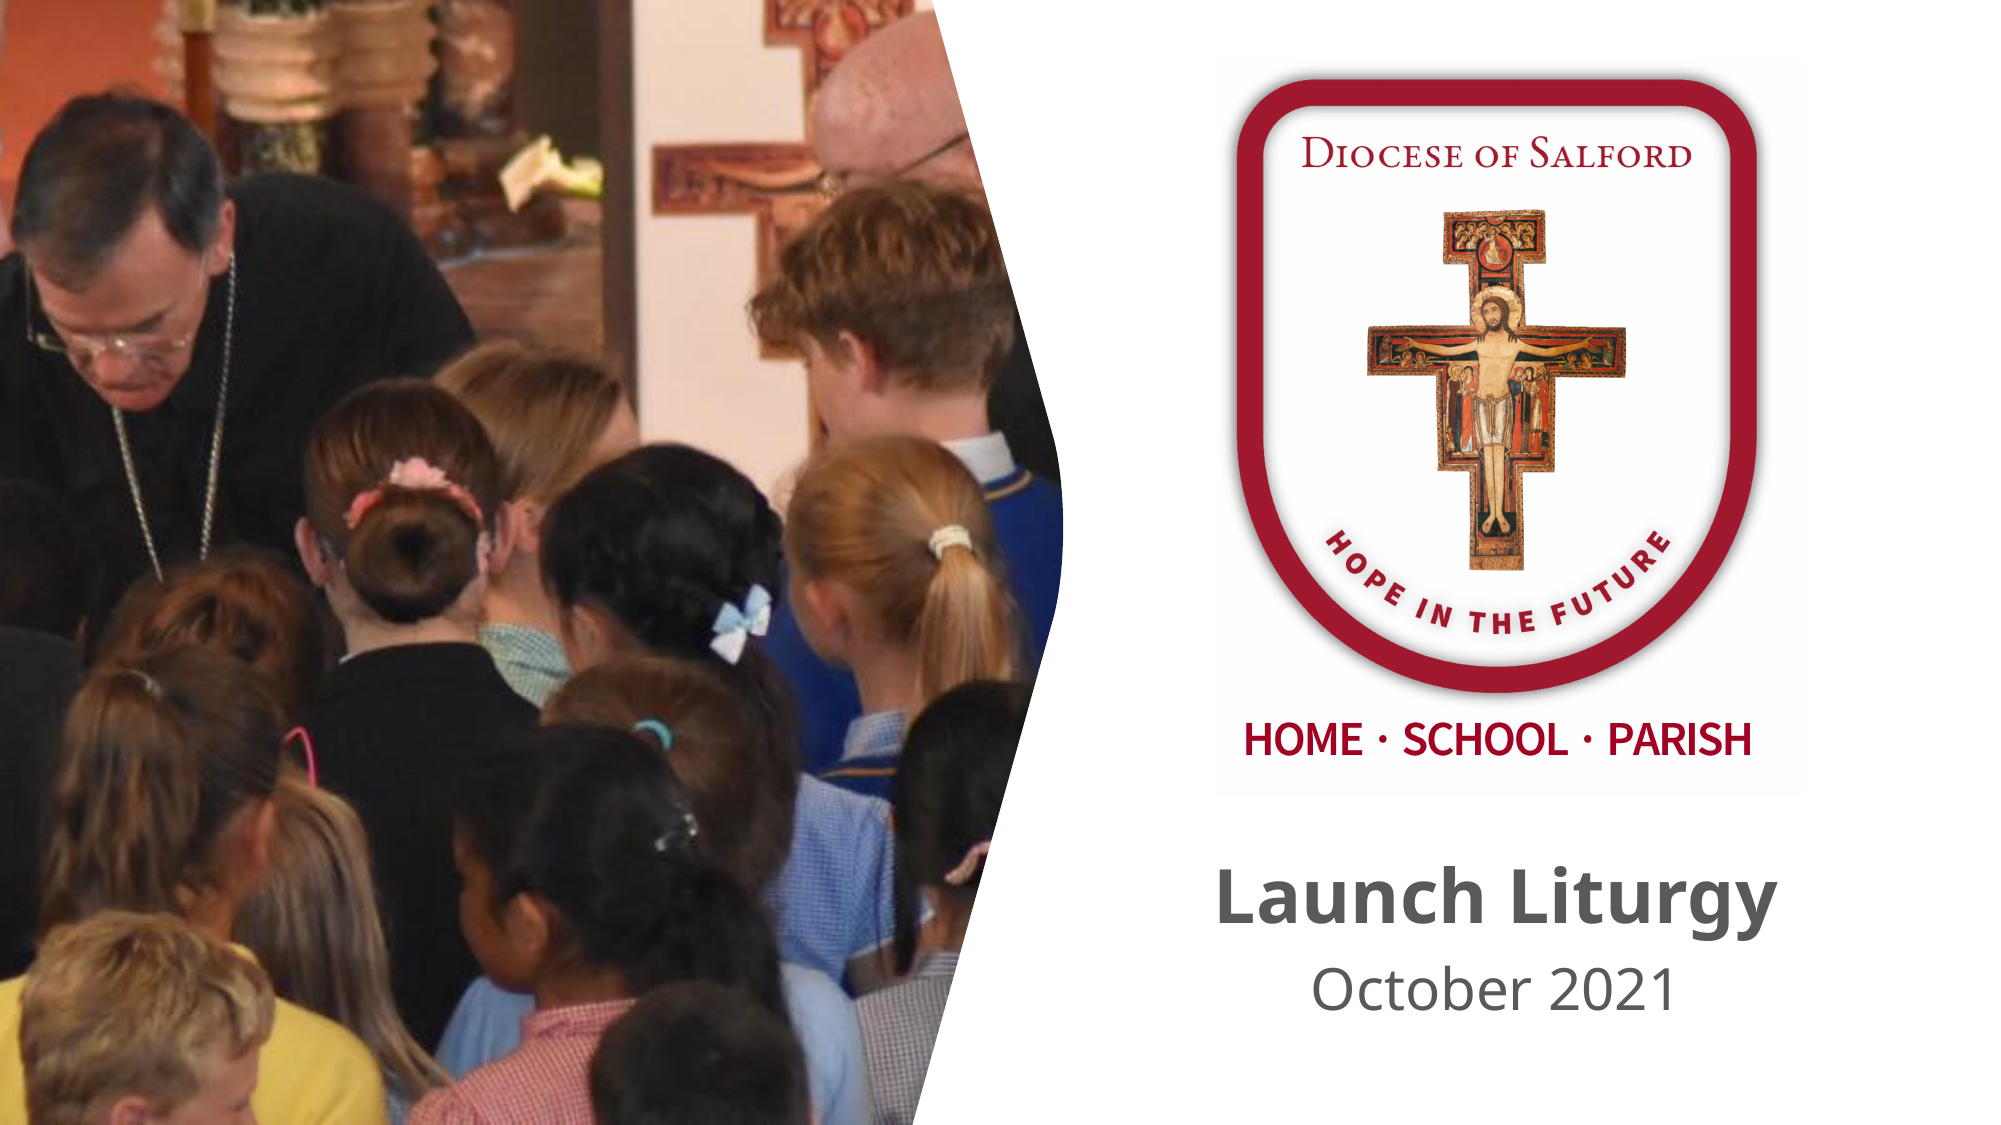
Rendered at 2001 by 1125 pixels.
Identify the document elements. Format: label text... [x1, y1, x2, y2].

picture [0, 0, 1064, 1125]
text_box Launch Liturgy [1064, 840, 1934, 944]
text_box October 2021 [1064, 944, 1934, 1030]
picture [1212, 57, 1805, 797]
